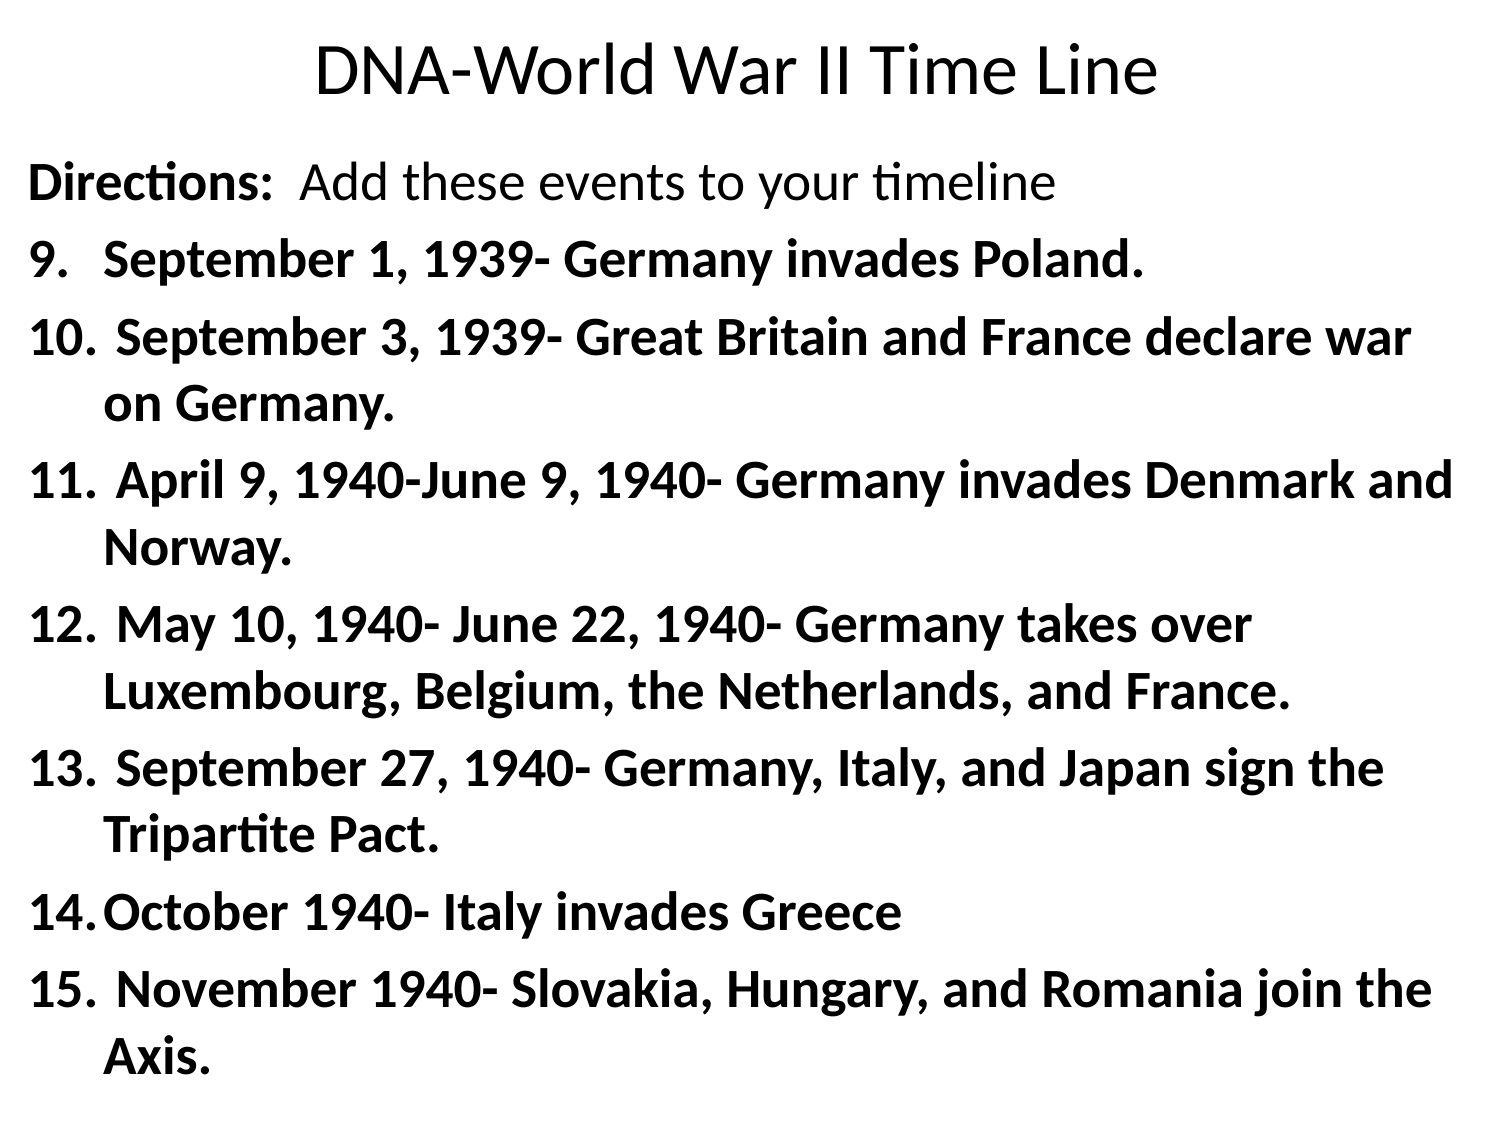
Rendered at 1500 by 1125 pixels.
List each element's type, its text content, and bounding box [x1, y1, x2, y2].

title DNA-World War II Time Line [62, 12, 1413, 118]
list Directions: Add these events to your timeline September 1, 1939- Germany invades Poland. September 3, 1939- Great Britain and France declare war on Germany. April 9, 1940-June 9, 1940- Germany invades Denmark and Norway. May 10, 1940- June 22, 1940- Germany takes over Luxembourg, Belgium, the Netherlands, and France. September 27, 1940- Germany, Italy, and Japan sign the Tripartite Pact. October 1940- Italy invades Greece November 1940- Slovakia, Hungary, and Romania join the Axis. [12, 137, 1500, 1100]
